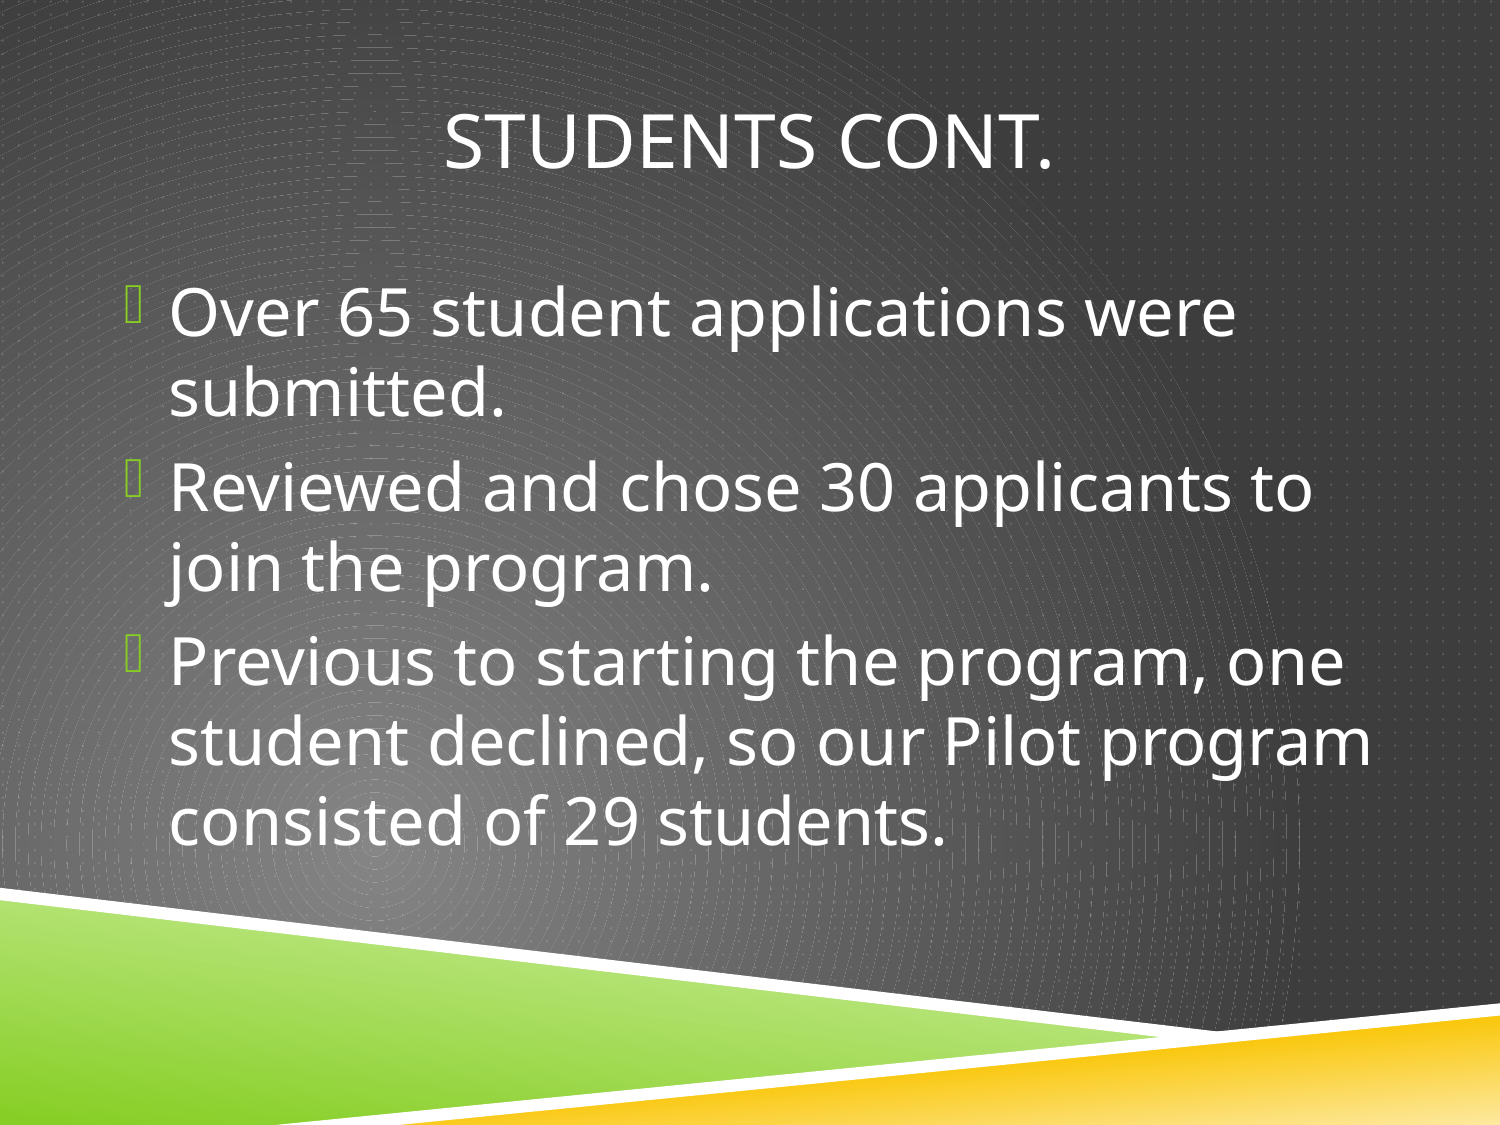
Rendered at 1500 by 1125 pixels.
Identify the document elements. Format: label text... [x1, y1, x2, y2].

list Over 65 student applications were submitted. Reviewed and chose 30 applicants to join the program. Previous to starting the program, one student declined, so our Pilot program consisted of 29 students. [112, 262, 1388, 875]
title Students cont. [112, 45, 1388, 233]
